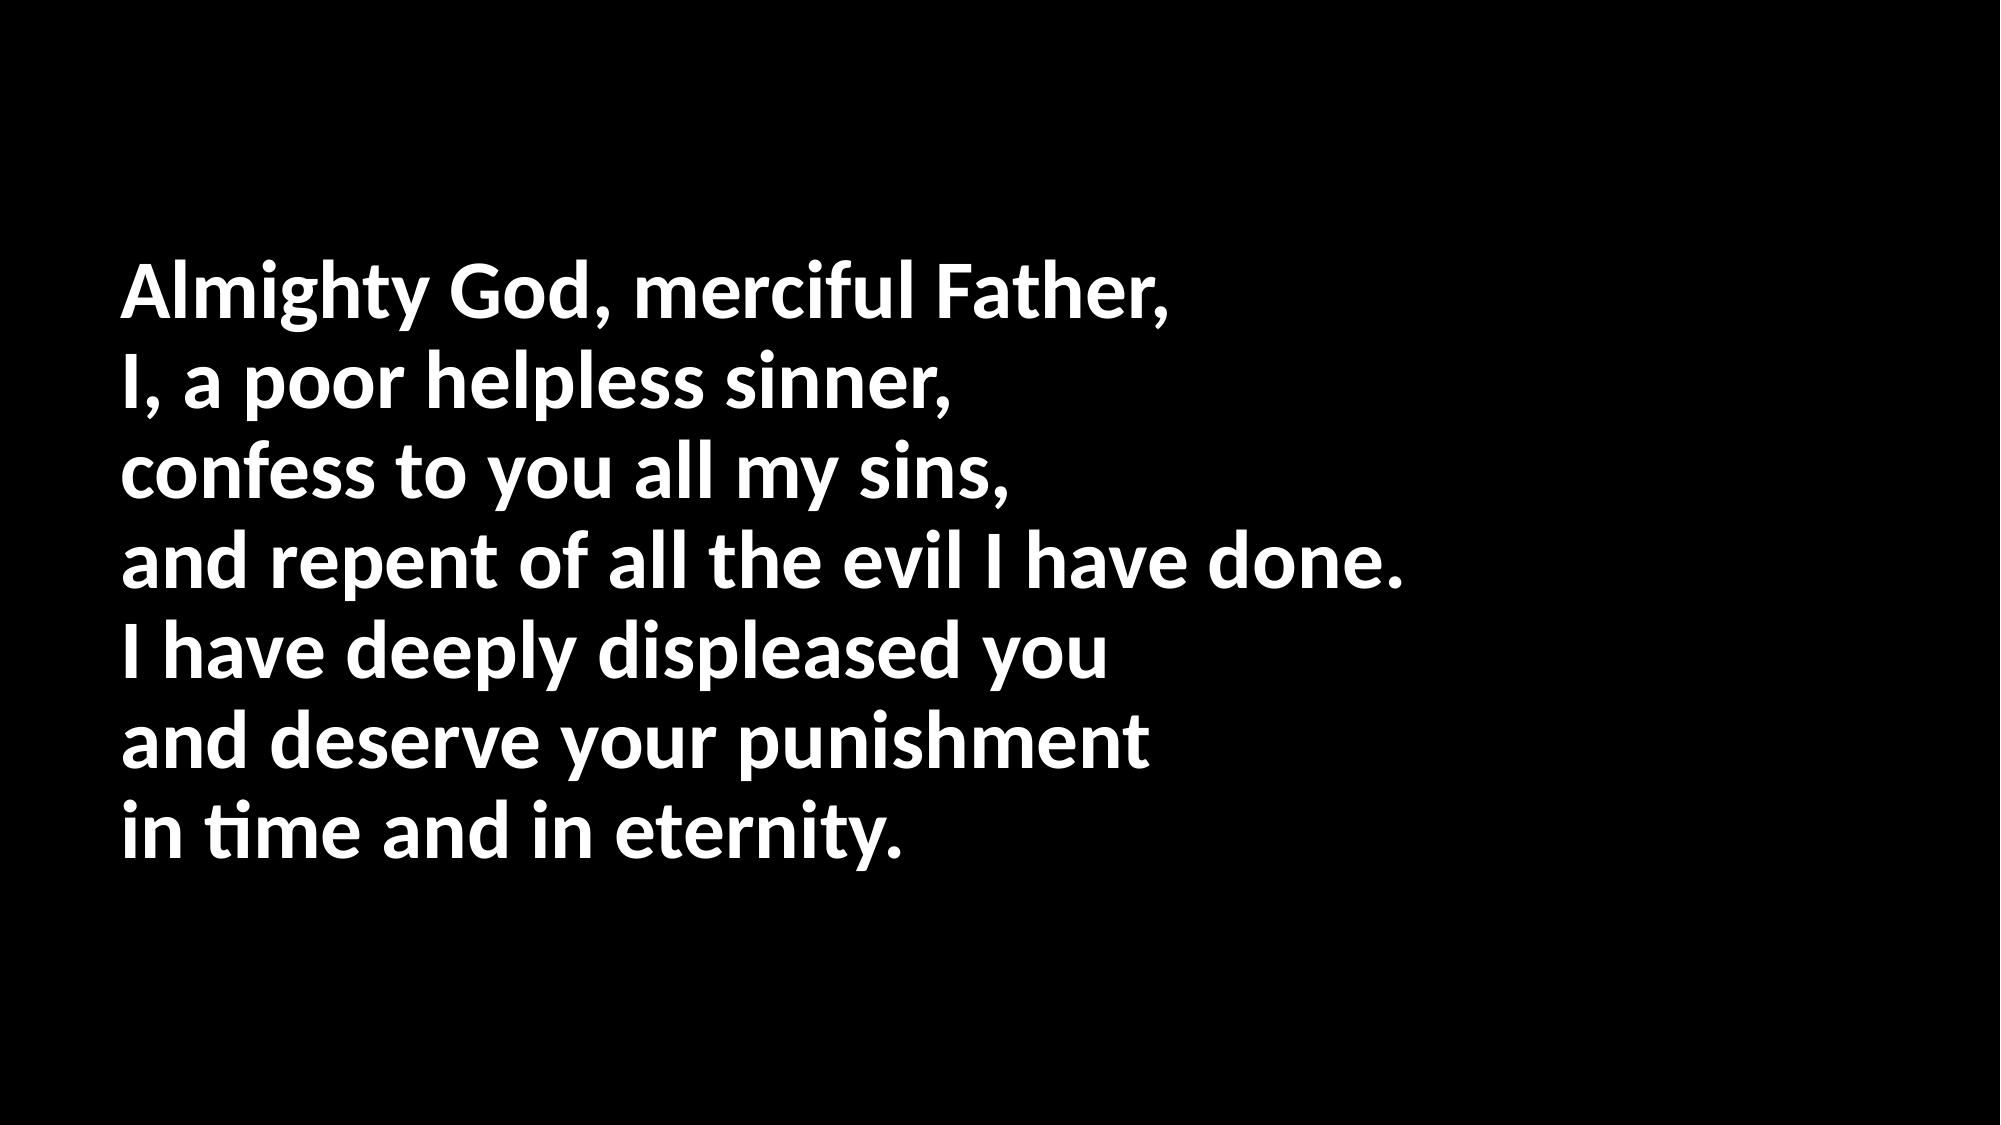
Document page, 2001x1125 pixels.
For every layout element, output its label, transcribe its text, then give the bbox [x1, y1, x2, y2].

list Almighty God, merciful Father, I, a poor helpless sinner, confess to you all my sins, and repent of all the evil I have done. I have deeply displeased you and deserve your punishment in time and in eternity. [105, 239, 1892, 1037]
